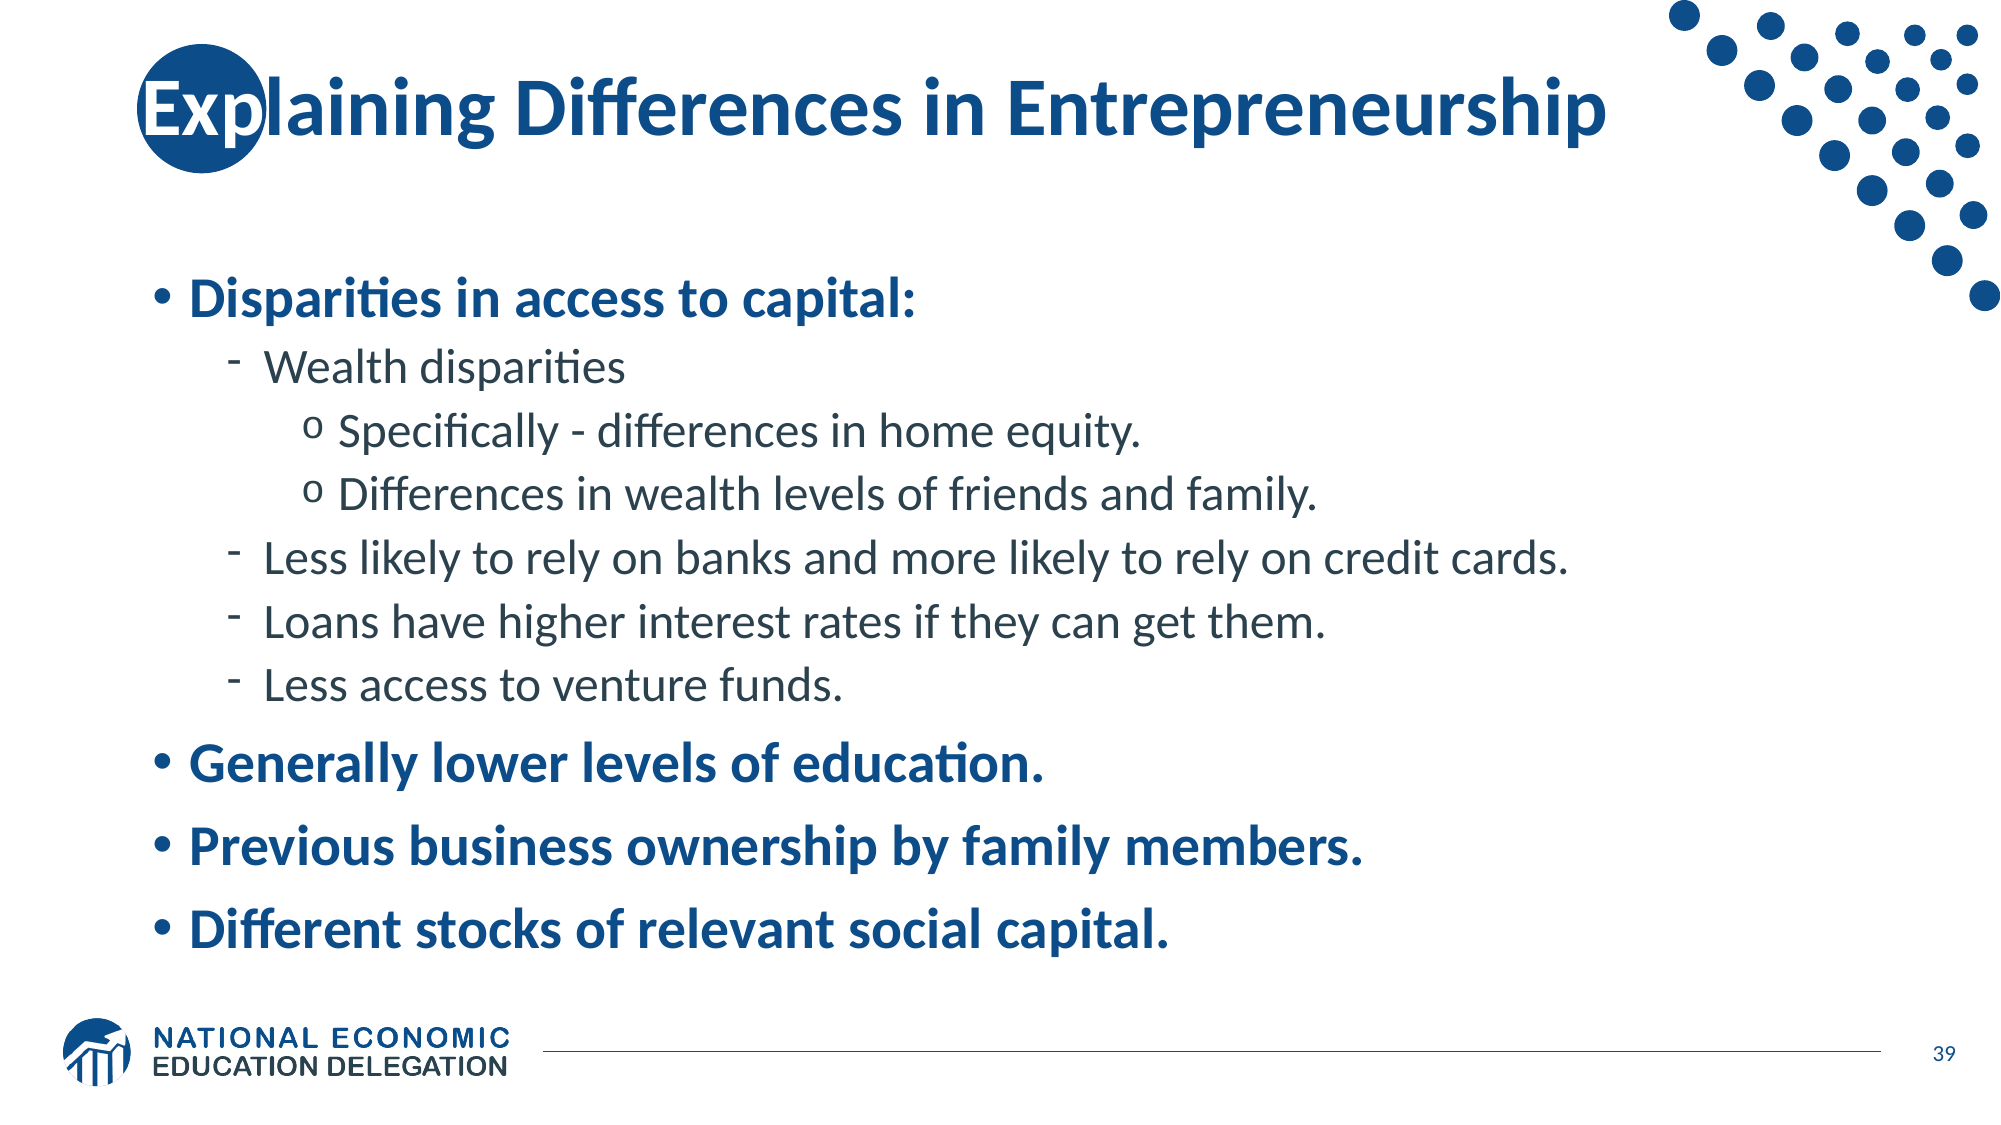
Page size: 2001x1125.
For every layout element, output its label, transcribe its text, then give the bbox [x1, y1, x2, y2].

title Explaining Differences in Entrepreneurship [126, 0, 1852, 218]
list Disparities in access to capital: Wealth disparities Specifically - differences in home equity. Differences in wealth levels of friends and family. Less likely to rely on banks and more likely to rely on credit cards. Loans have higher interest rates if they can get them. Less access to venture funds. Generally lower levels of education. Previous business ownership by family members. Different stocks of relevant social capital. [137, 257, 1863, 972]
slide_number 39 [1521, 1022, 1972, 1082]
picture [55, 1013, 520, 1091]
